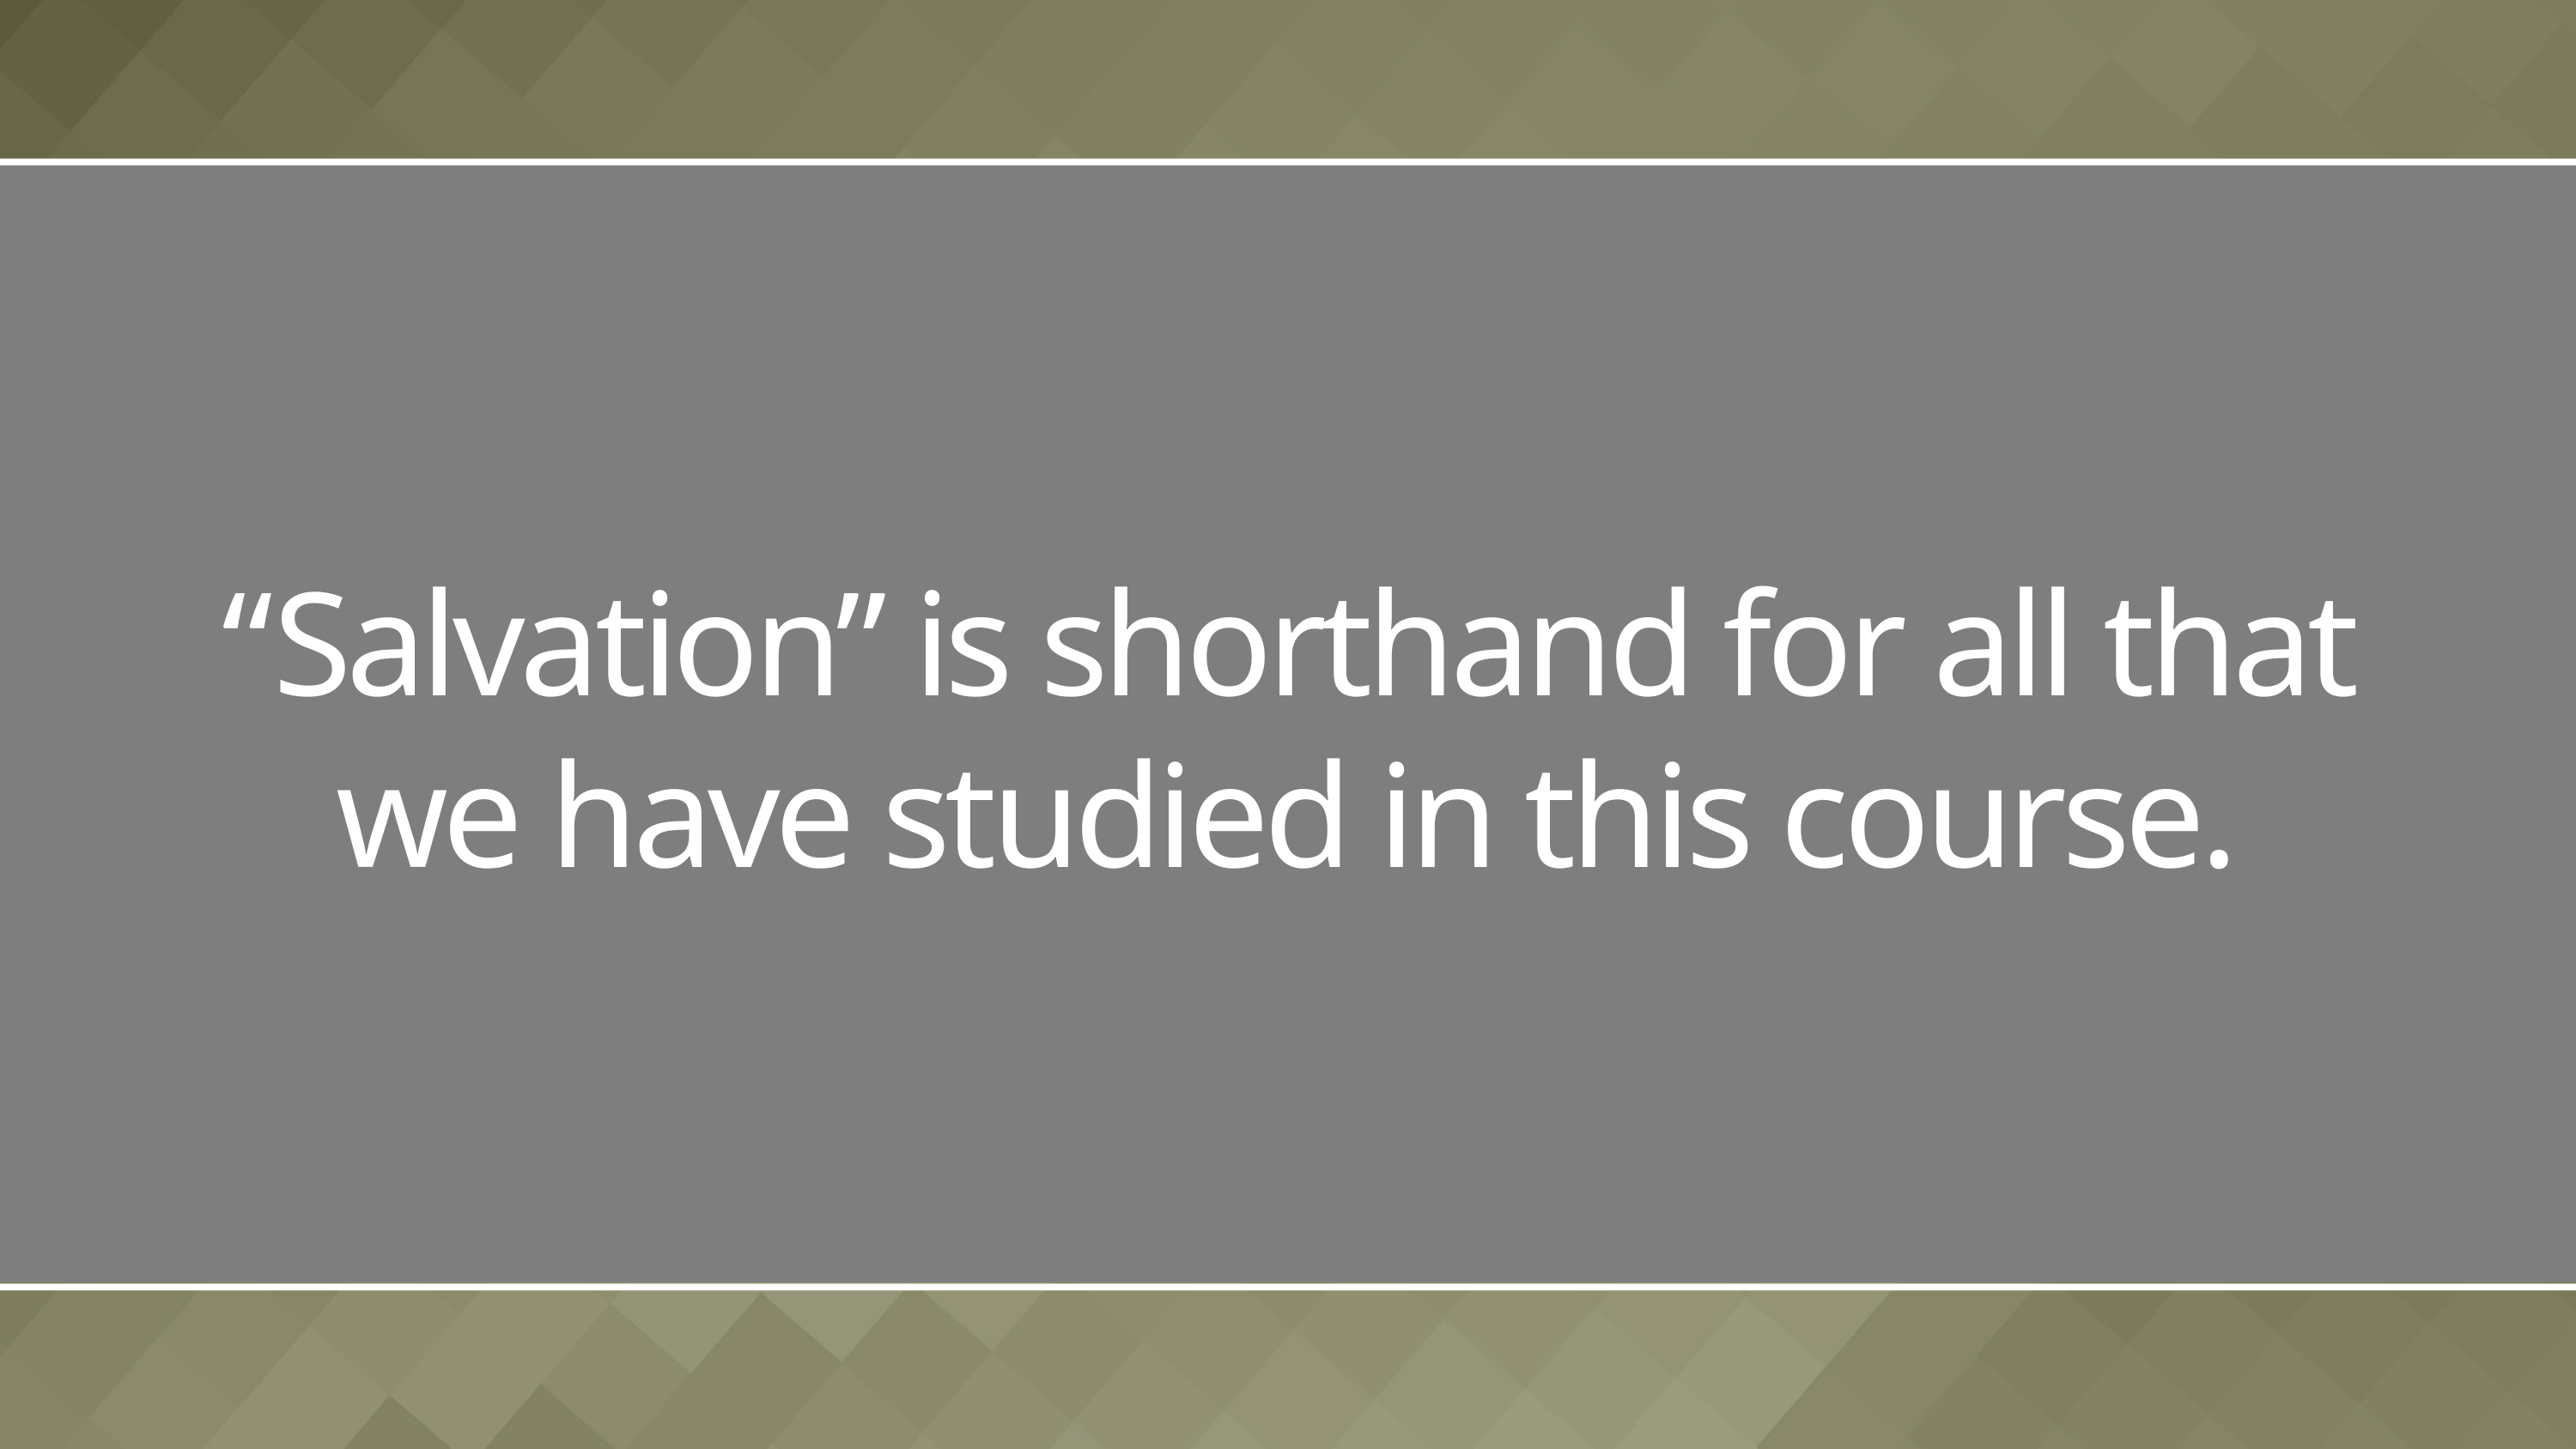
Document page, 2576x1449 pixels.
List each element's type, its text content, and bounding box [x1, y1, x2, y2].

picture [0, 0, 2576, 1449]
title “Salvation” is shorthand for all that we have studied in this course. [173, 173, 2403, 1276]
